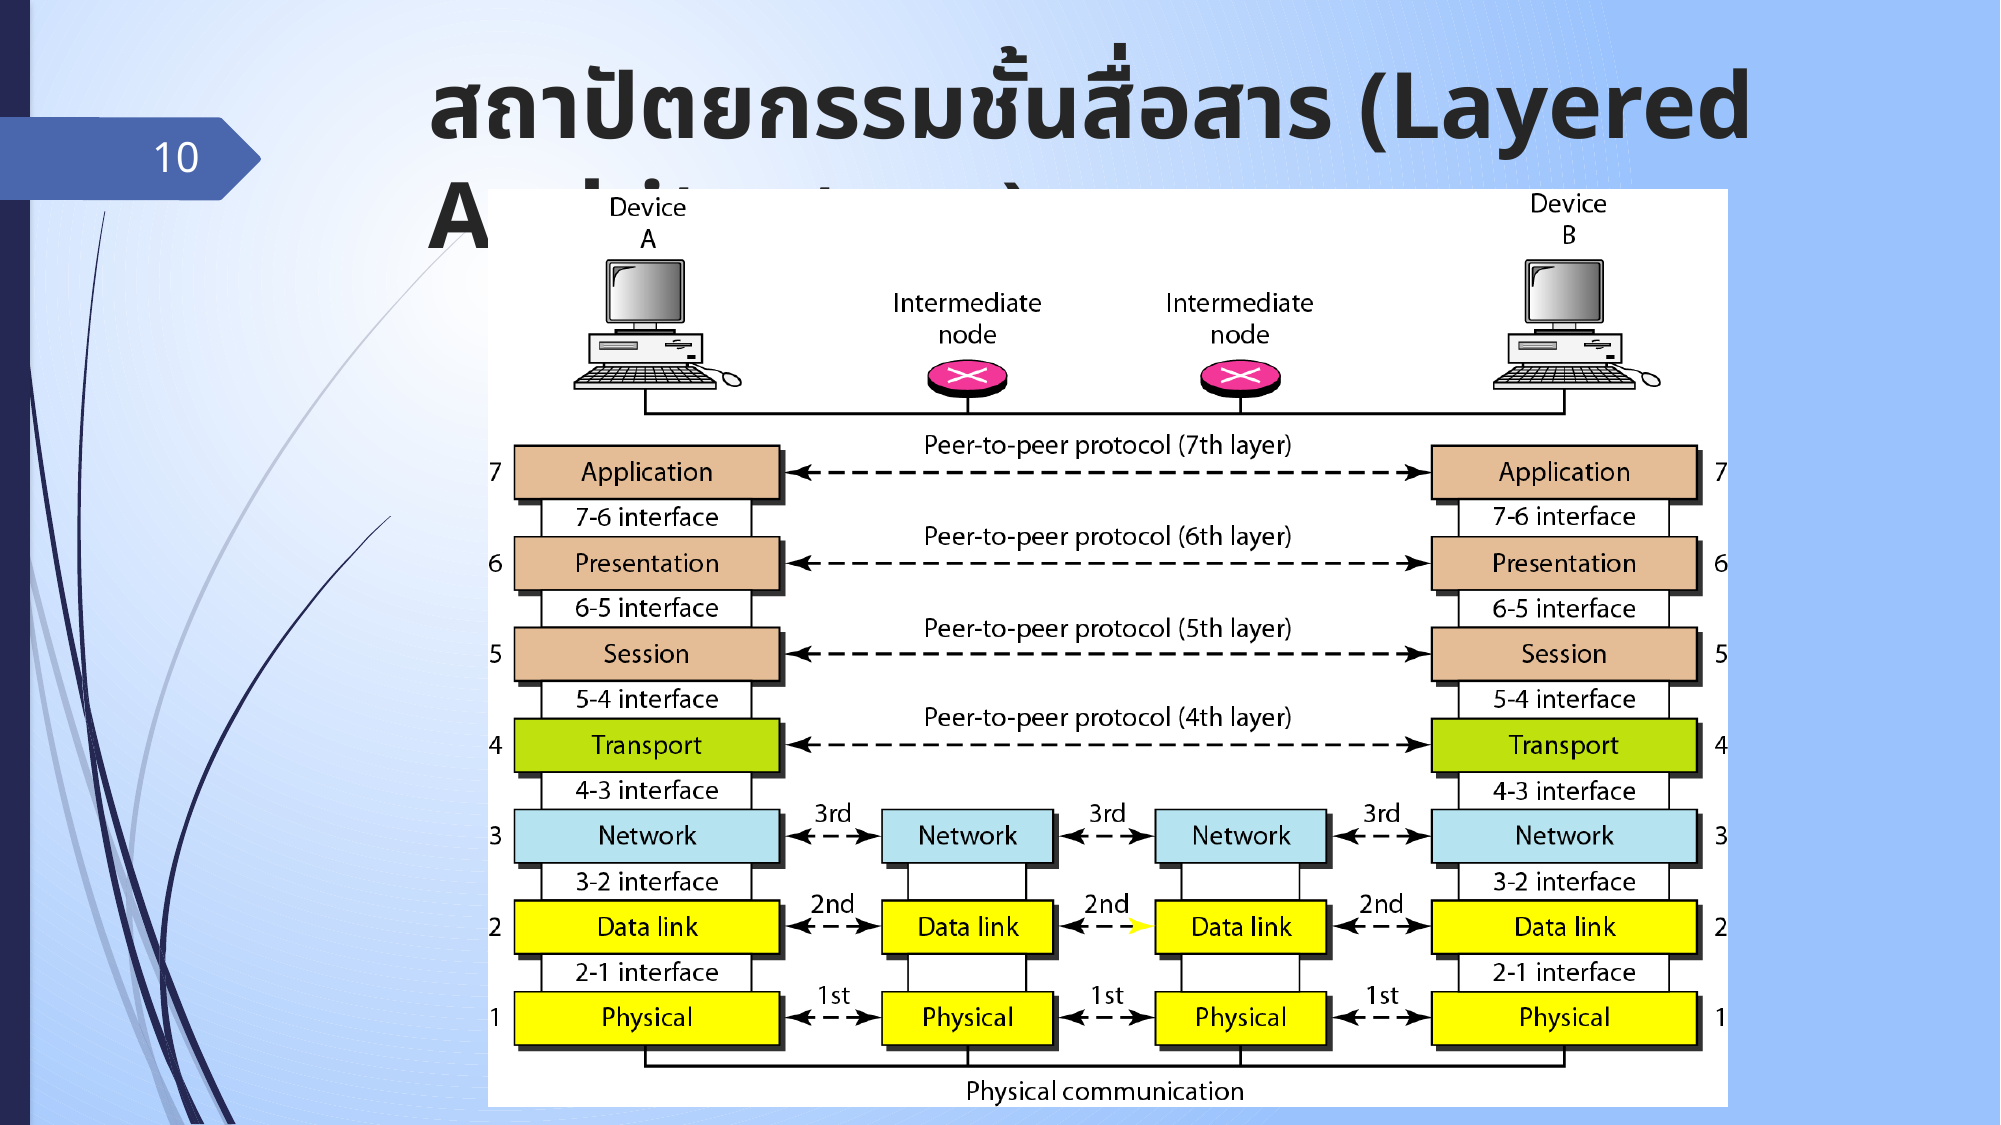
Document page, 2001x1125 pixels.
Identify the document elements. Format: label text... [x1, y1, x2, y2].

slide_number 10 [87, 129, 216, 190]
title สถาปัตยกรรมชั้นสื่อสาร (Layered Architecture) [413, 39, 1876, 250]
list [488, 188, 1728, 1107]
